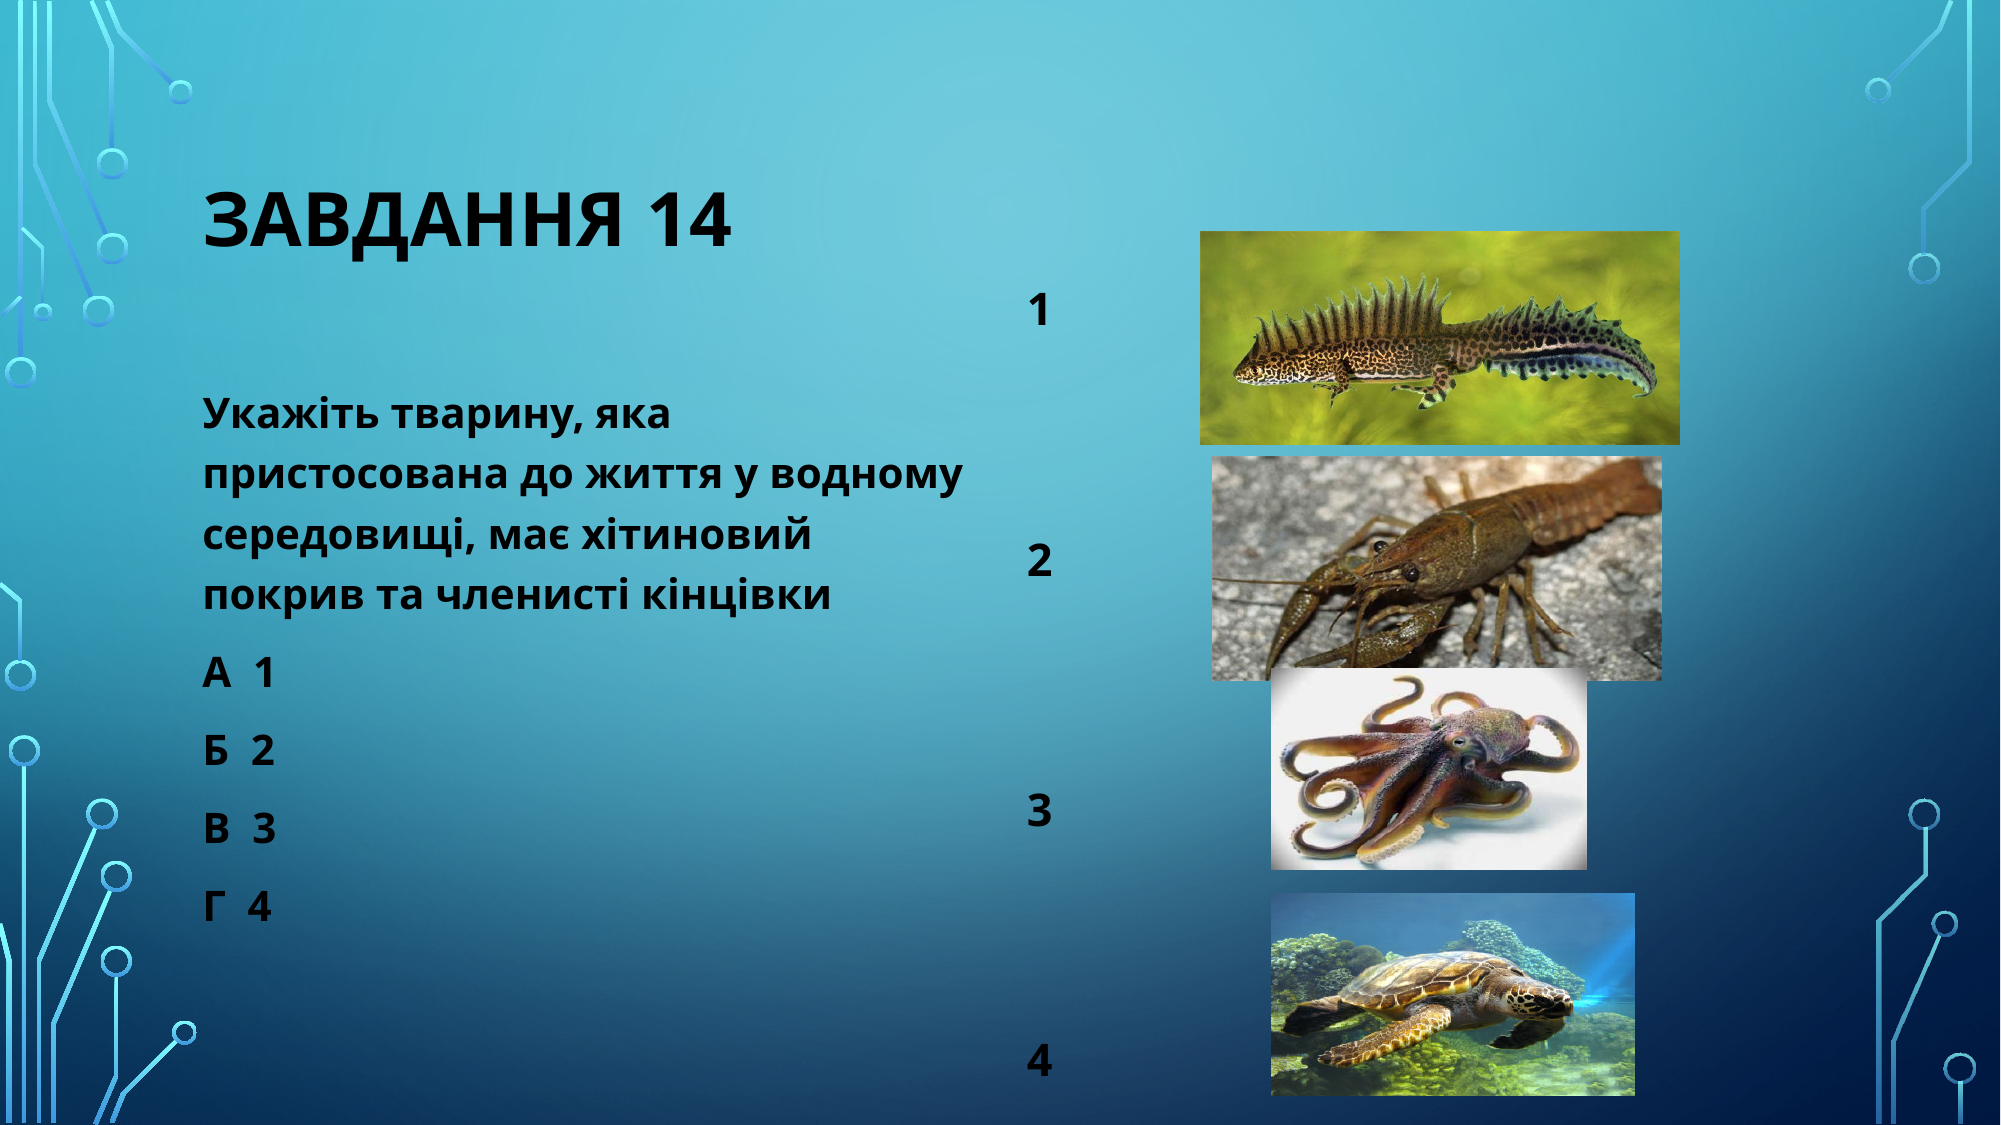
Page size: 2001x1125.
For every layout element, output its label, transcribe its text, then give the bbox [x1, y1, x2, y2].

list 1 2 3 4 [1011, 262, 1675, 1094]
picture [1212, 455, 1662, 870]
picture [1200, 231, 1680, 445]
title Завдання 14 [187, 101, 1813, 344]
picture [1271, 893, 1635, 1096]
list Укажіть тварину, яка пристосована до життя у водному середовищі, має хітиновий покрив та членисті кінцівки А 1 Б 2 В 3 Г 4 [187, 369, 988, 950]
